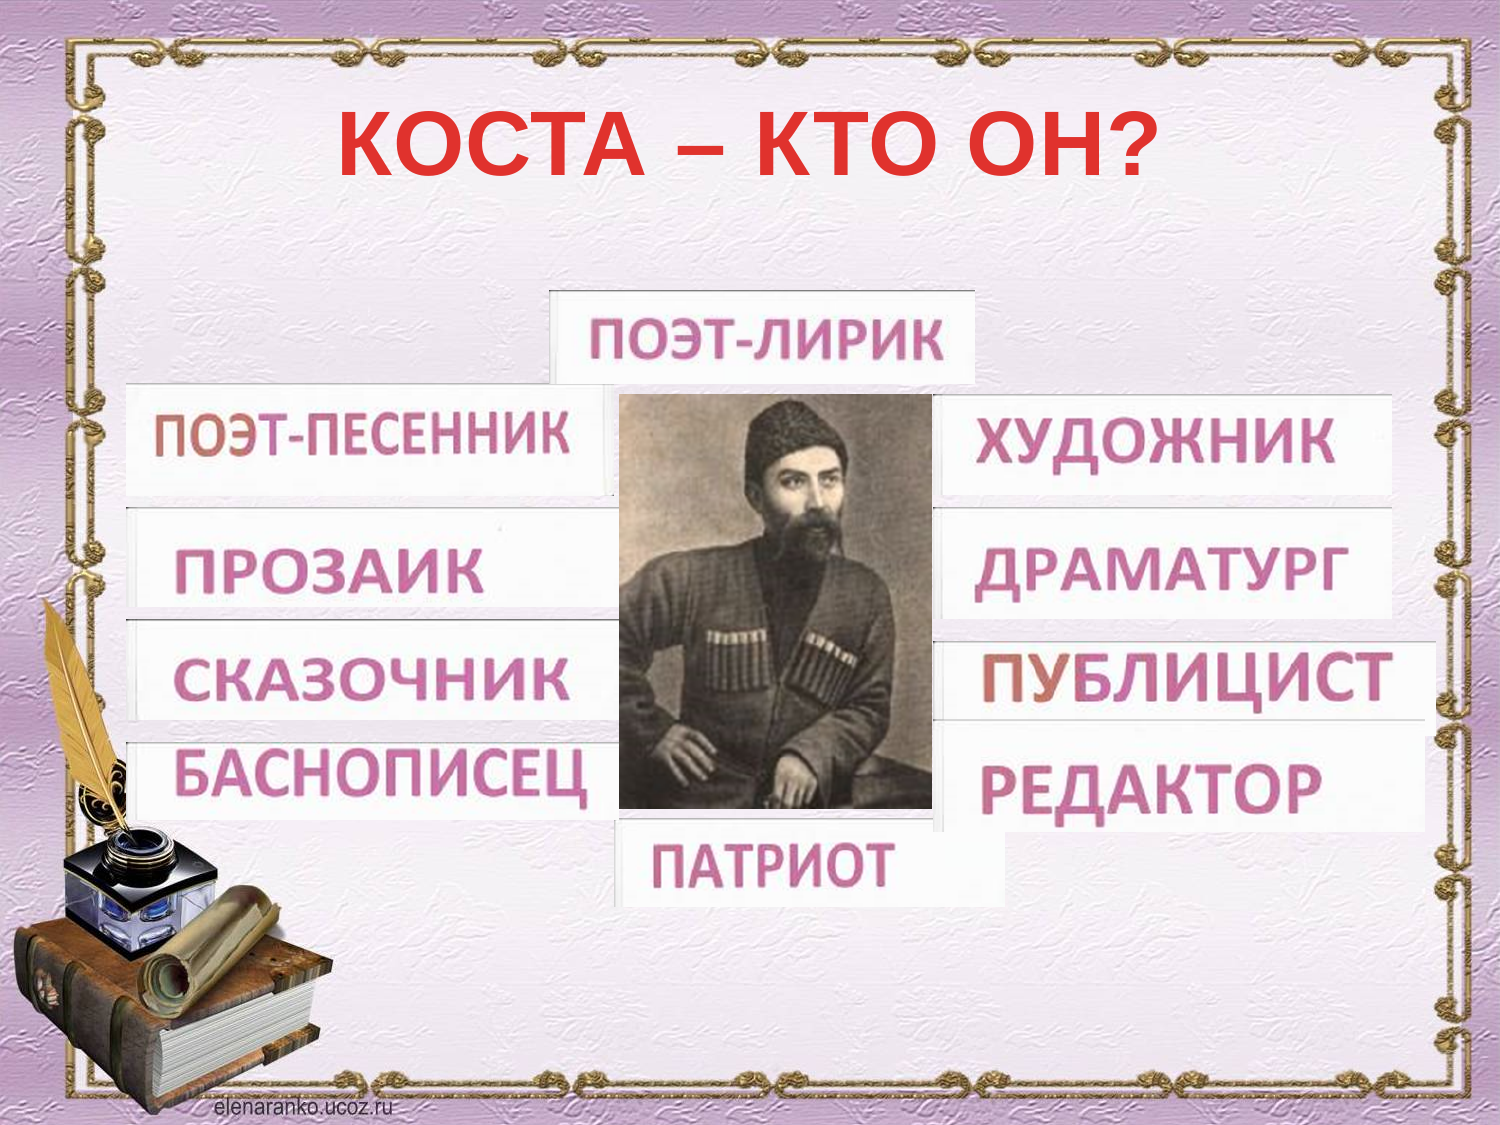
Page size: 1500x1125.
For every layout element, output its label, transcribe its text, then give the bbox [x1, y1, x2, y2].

title КОСТА – КТО ОН? [75, 45, 1425, 233]
picture [0, 0, 1500, 1125]
list [75, 262, 1425, 1005]
